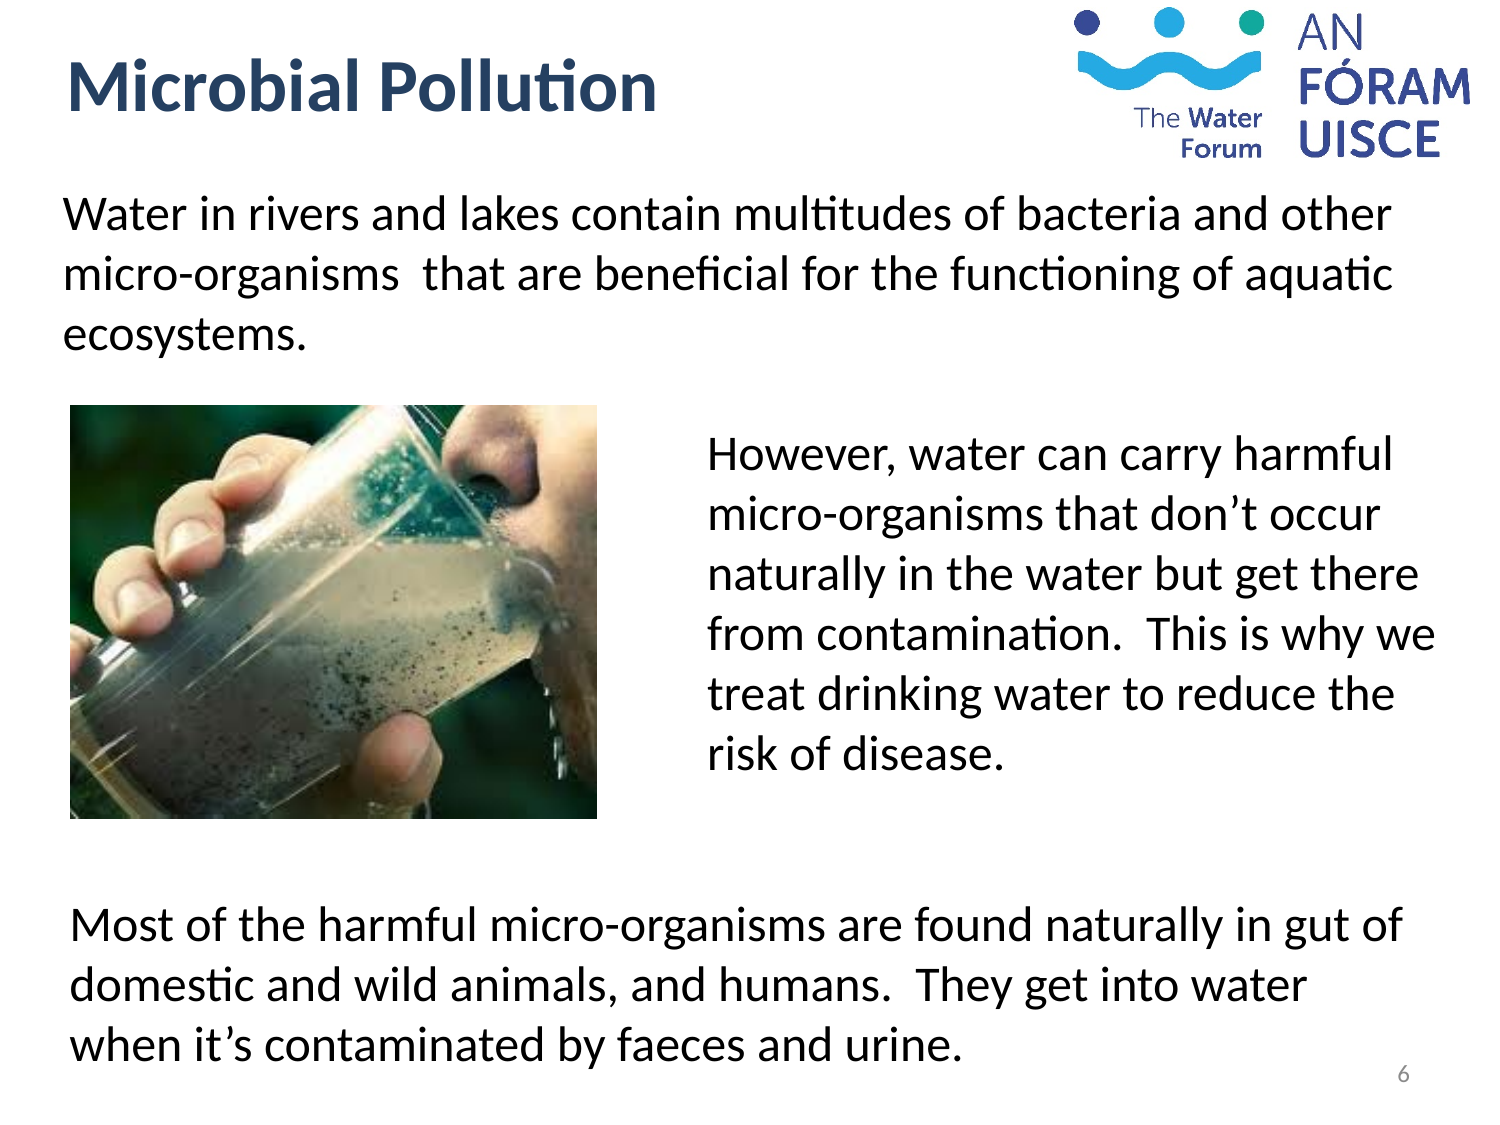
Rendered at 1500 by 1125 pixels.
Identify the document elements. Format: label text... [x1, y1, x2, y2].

text_box Water in rivers and lakes contain multitudes of bacteria and other micro-organisms that are beneficial for the functioning of aquatic ecosystems. [48, 172, 1439, 368]
text_box Microbial Pollution [51, 29, 675, 134]
slide_number 6 [1074, 1042, 1425, 1103]
text_box Most of the harmful micro-organisms are found naturally in gut of domestic and wild animals, and humans. They get into water when it’s contaminated by faeces and urine. [54, 884, 1446, 1080]
text_box However, water can carry harmful micro-organisms that don’t occur naturally in the water but get there from contamination. This is why we treat drinking water to reduce the risk of disease. [692, 413, 1458, 789]
picture [70, 405, 597, 819]
picture [1074, 6, 1470, 158]
